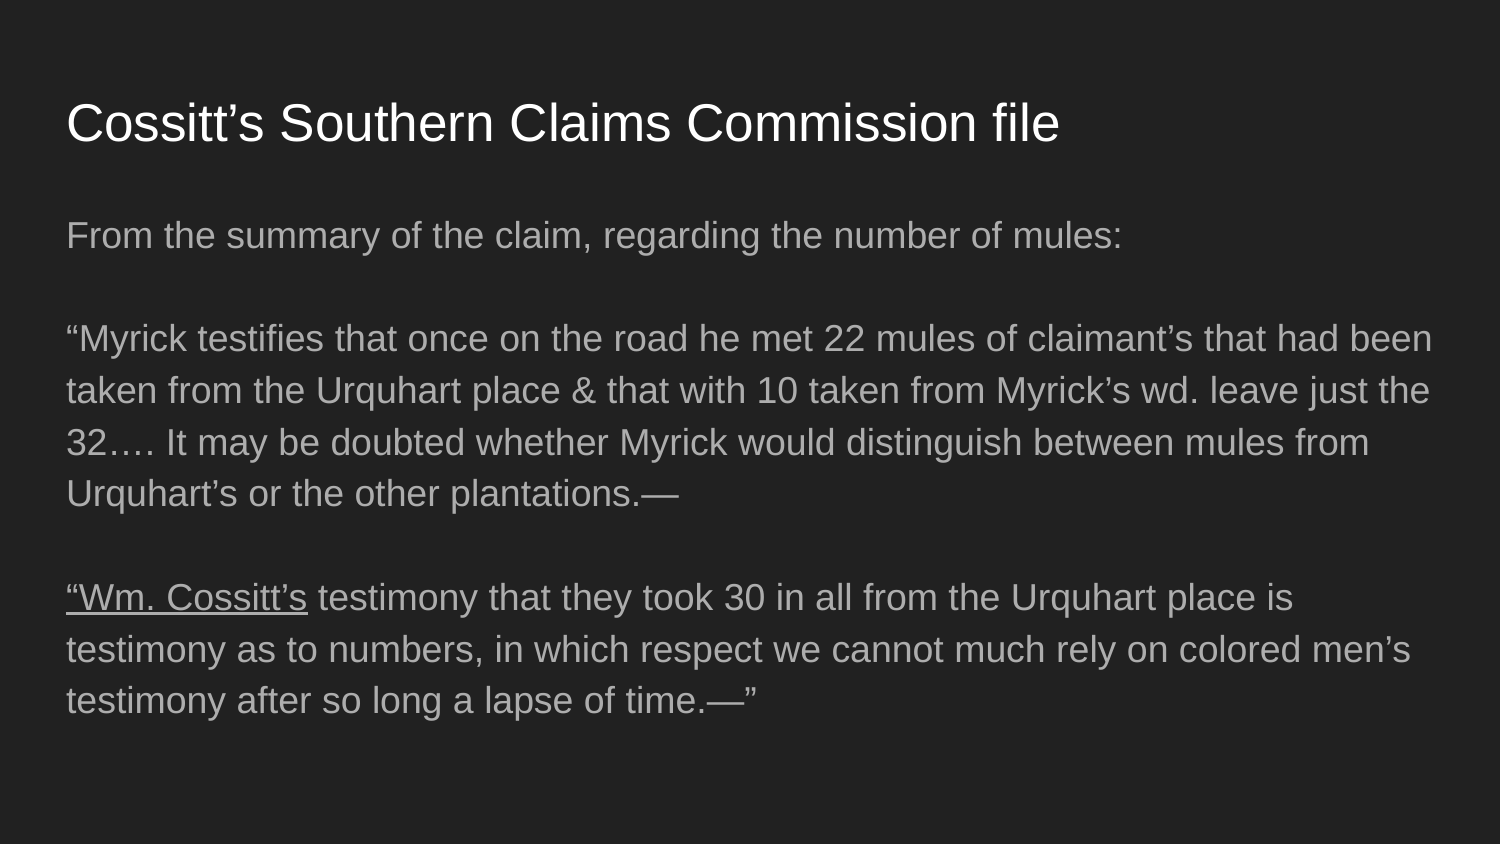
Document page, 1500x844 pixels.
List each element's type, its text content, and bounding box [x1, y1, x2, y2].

list From the summary of the claim, regarding the number of mules: “Myrick testifies that once on the road he met 22 mules of claimant’s that had been taken from the Urquhart place & that with 10 taken from Myrick’s wd. leave just the 32…. It may be doubted whether Myrick would distinguish between mules from Urquhart’s or the other plantations.— “Wm. Cossitt’s testimony that they took 30 in all from the Urquhart place is testimony as to numbers, in which respect we cannot much rely on colored men’s testimony after so long a lapse of time.—” [51, 189, 1449, 750]
title Cossitt’s Southern Claims Commission file [51, 72, 1449, 167]
